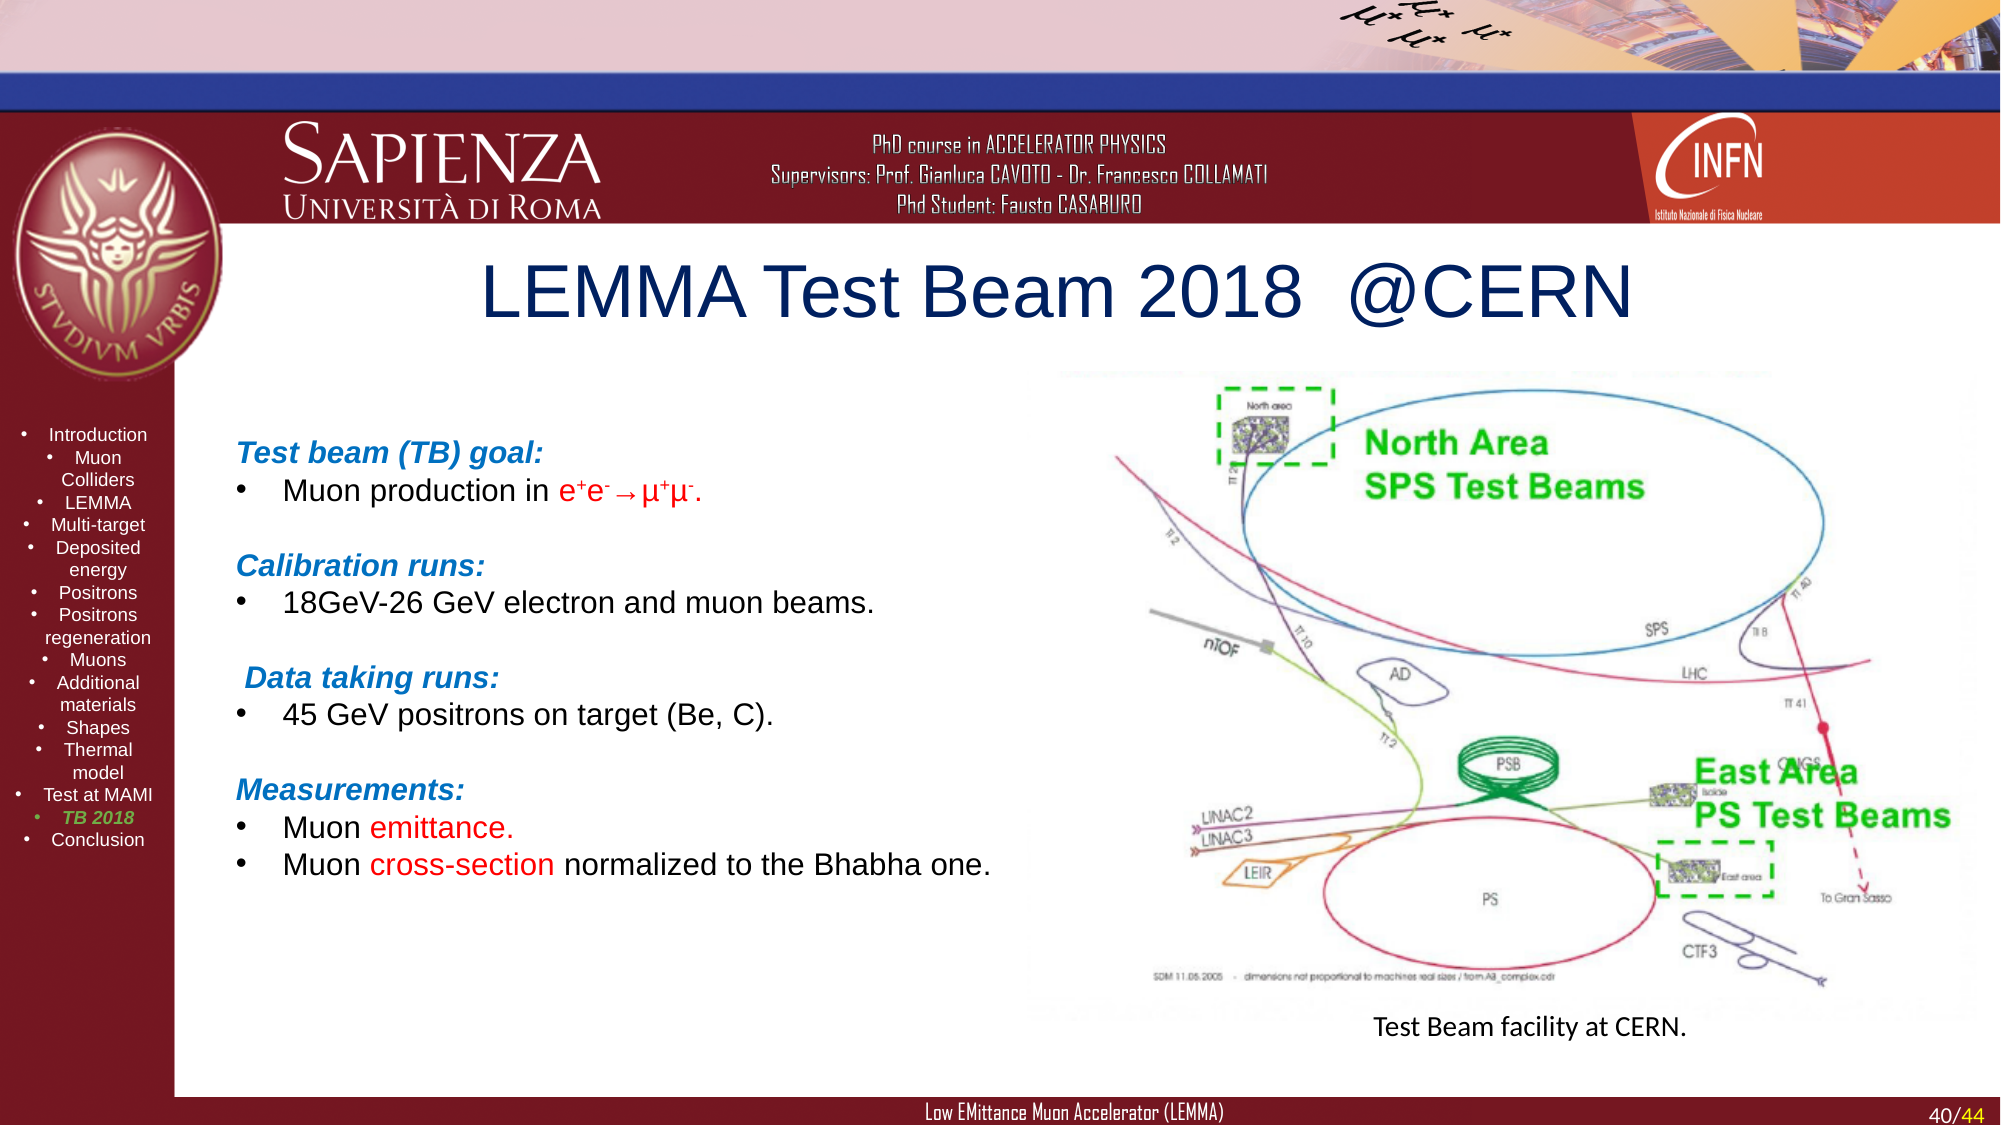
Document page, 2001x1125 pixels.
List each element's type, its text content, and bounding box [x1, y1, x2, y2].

text_box Test Beam facility at CERN. [1358, 1021, 1703, 1050]
text_box LEMMA Test Beam 2018 @CERN [431, 235, 1684, 387]
text_box Test beam (TB) goal: Muon production in e+e-→µ+µ-. Calibration runs: 18GeV-26 GeV electron and muon beams. Data taking runs: 45 GeV positrons on target (Be, C). Measurements: Muon emittance. Muon cross-section normalized to the Bhabha one. [220, 387, 1027, 927]
text_box Introduction Muon Colliders LEMMA Multi-target Deposited energy Positrons Positrons regeneration Muons Additional materials Shapes Thermal model Test at MAMI TB 2018 Conclusion [0, 415, 169, 913]
picture [0, 0, 2001, 1125]
slide_number 40/44 [1662, 1083, 2000, 1125]
